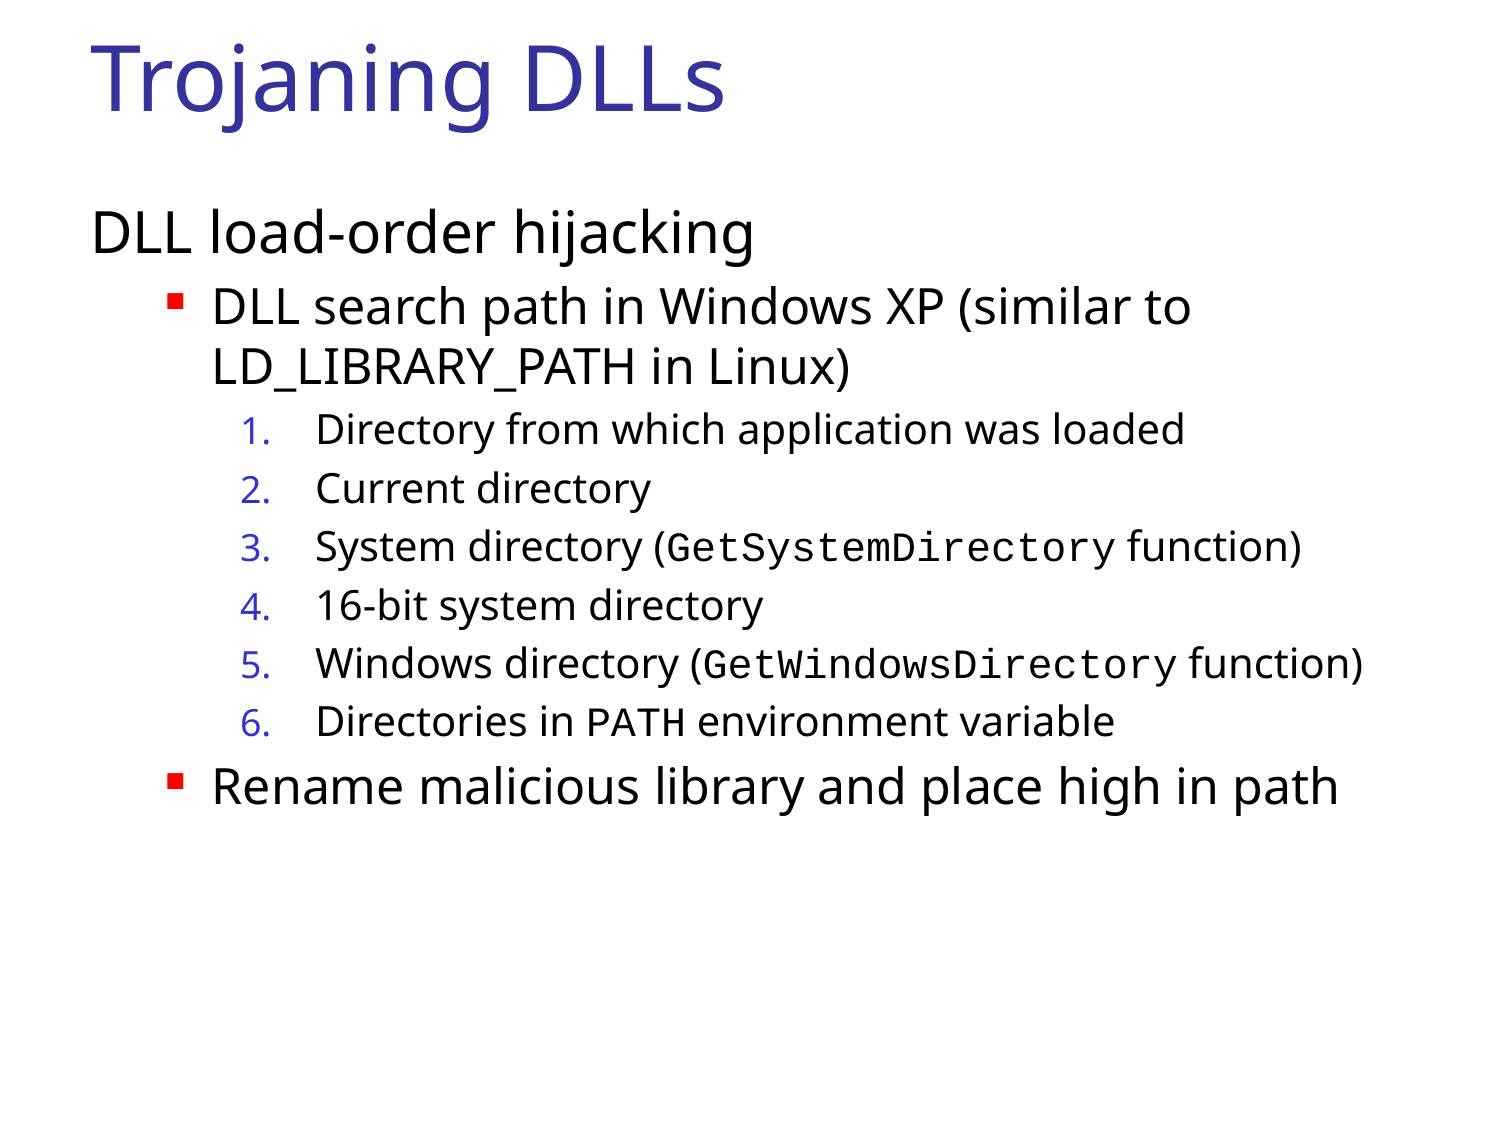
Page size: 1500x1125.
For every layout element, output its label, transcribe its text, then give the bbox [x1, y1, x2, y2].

list DLL load-order hijacking DLL search path in Windows XP (similar to LD_LIBRARY_PATH in Linux) Directory from which application was loaded Current directory System directory (GetSystemDirectory function) 16-bit system directory Windows directory (GetWindowsDirectory function) Directories in PATH environment variable Rename malicious library and place high in path [75, 187, 1450, 1006]
title Trojaning DLLs [75, 35, 1455, 138]
